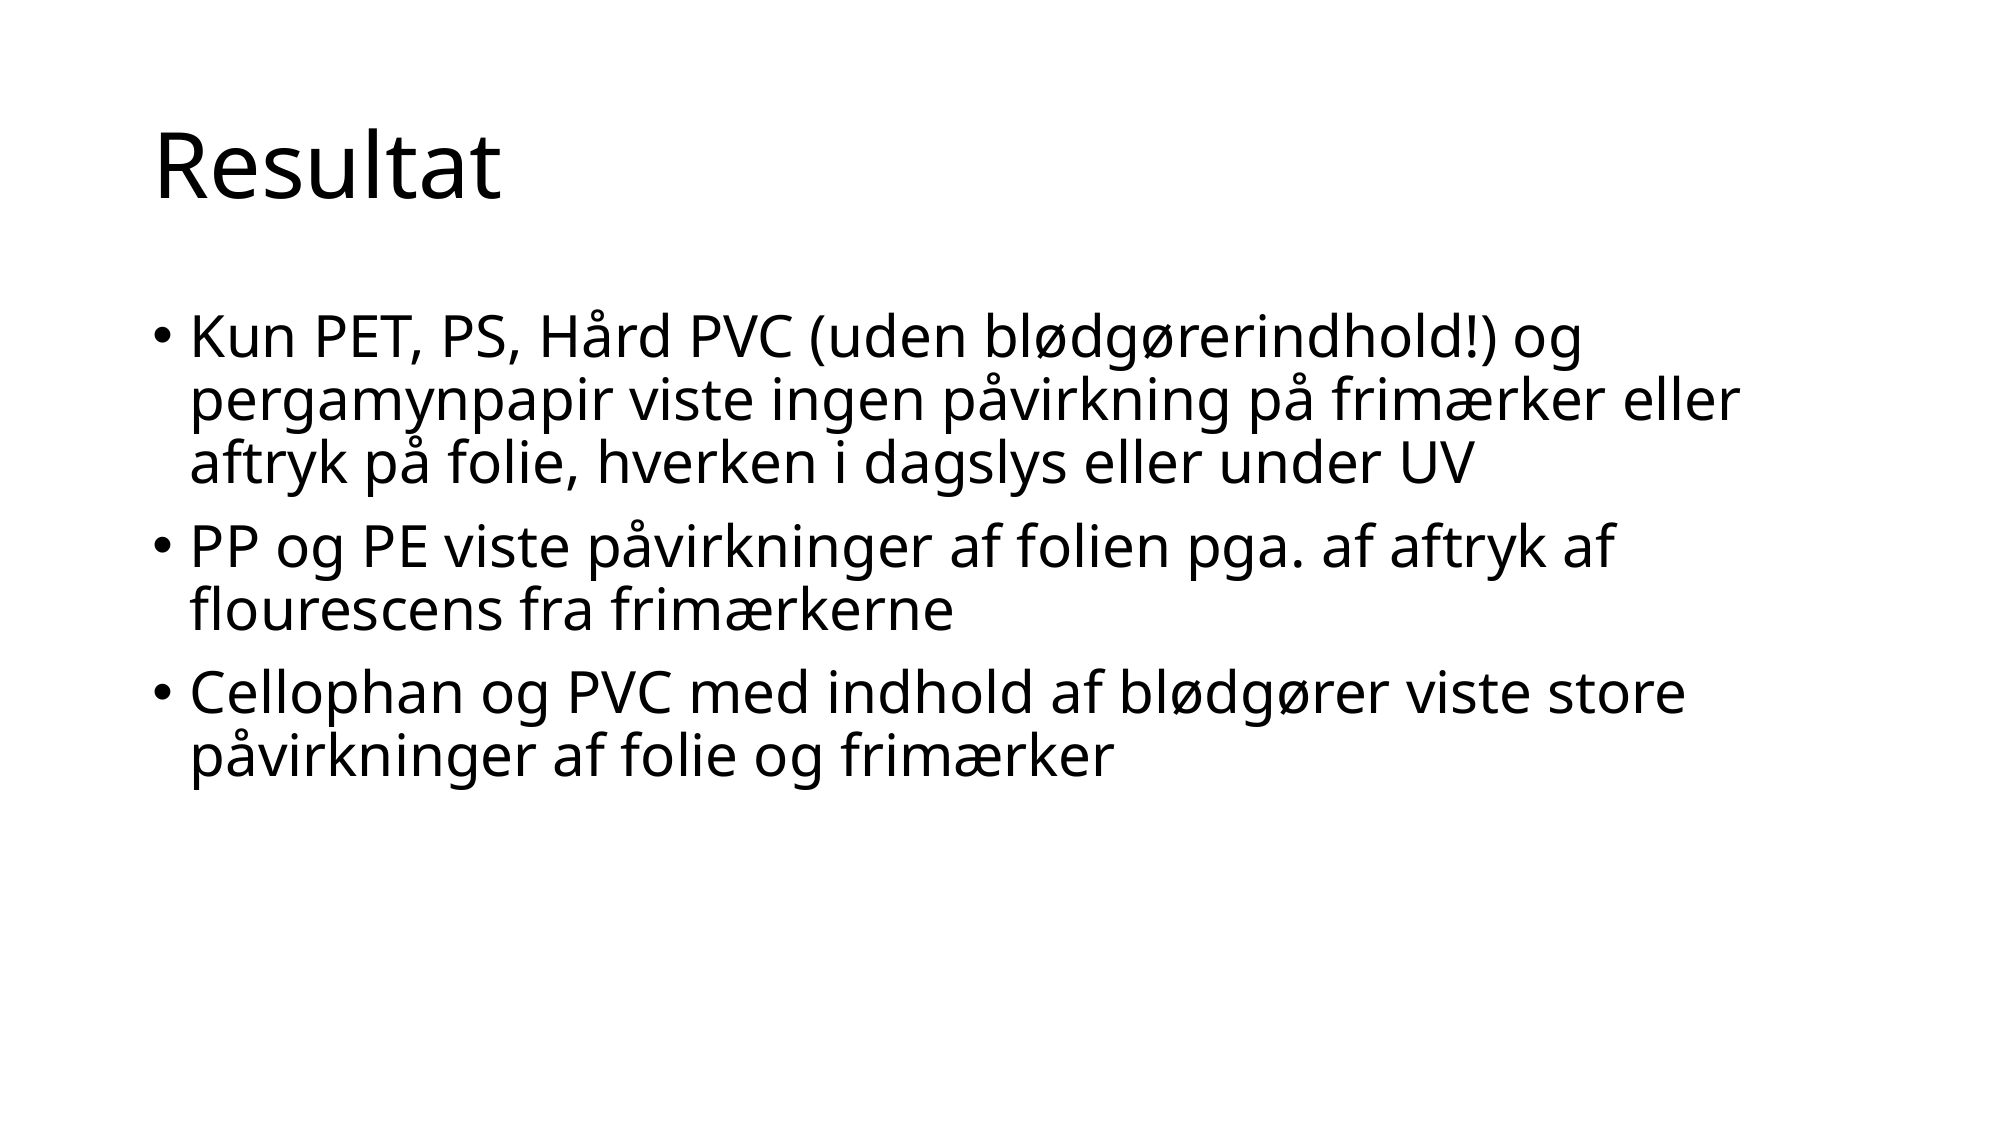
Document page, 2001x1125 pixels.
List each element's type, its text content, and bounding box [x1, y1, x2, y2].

list Kun PET, PS, Hård PVC (uden blødgørerindhold!) og pergamynpapir viste ingen påvirkning på frimærker eller aftryk på folie, hverken i dagslys eller under UV PP og PE viste påvirkninger af folien pga. af aftryk af flourescens fra frimærkerne Cellophan og PVC med indhold af blødgører viste store påvirkninger af folie og frimærker [137, 299, 1863, 1014]
title Resultat [137, 59, 1863, 278]
